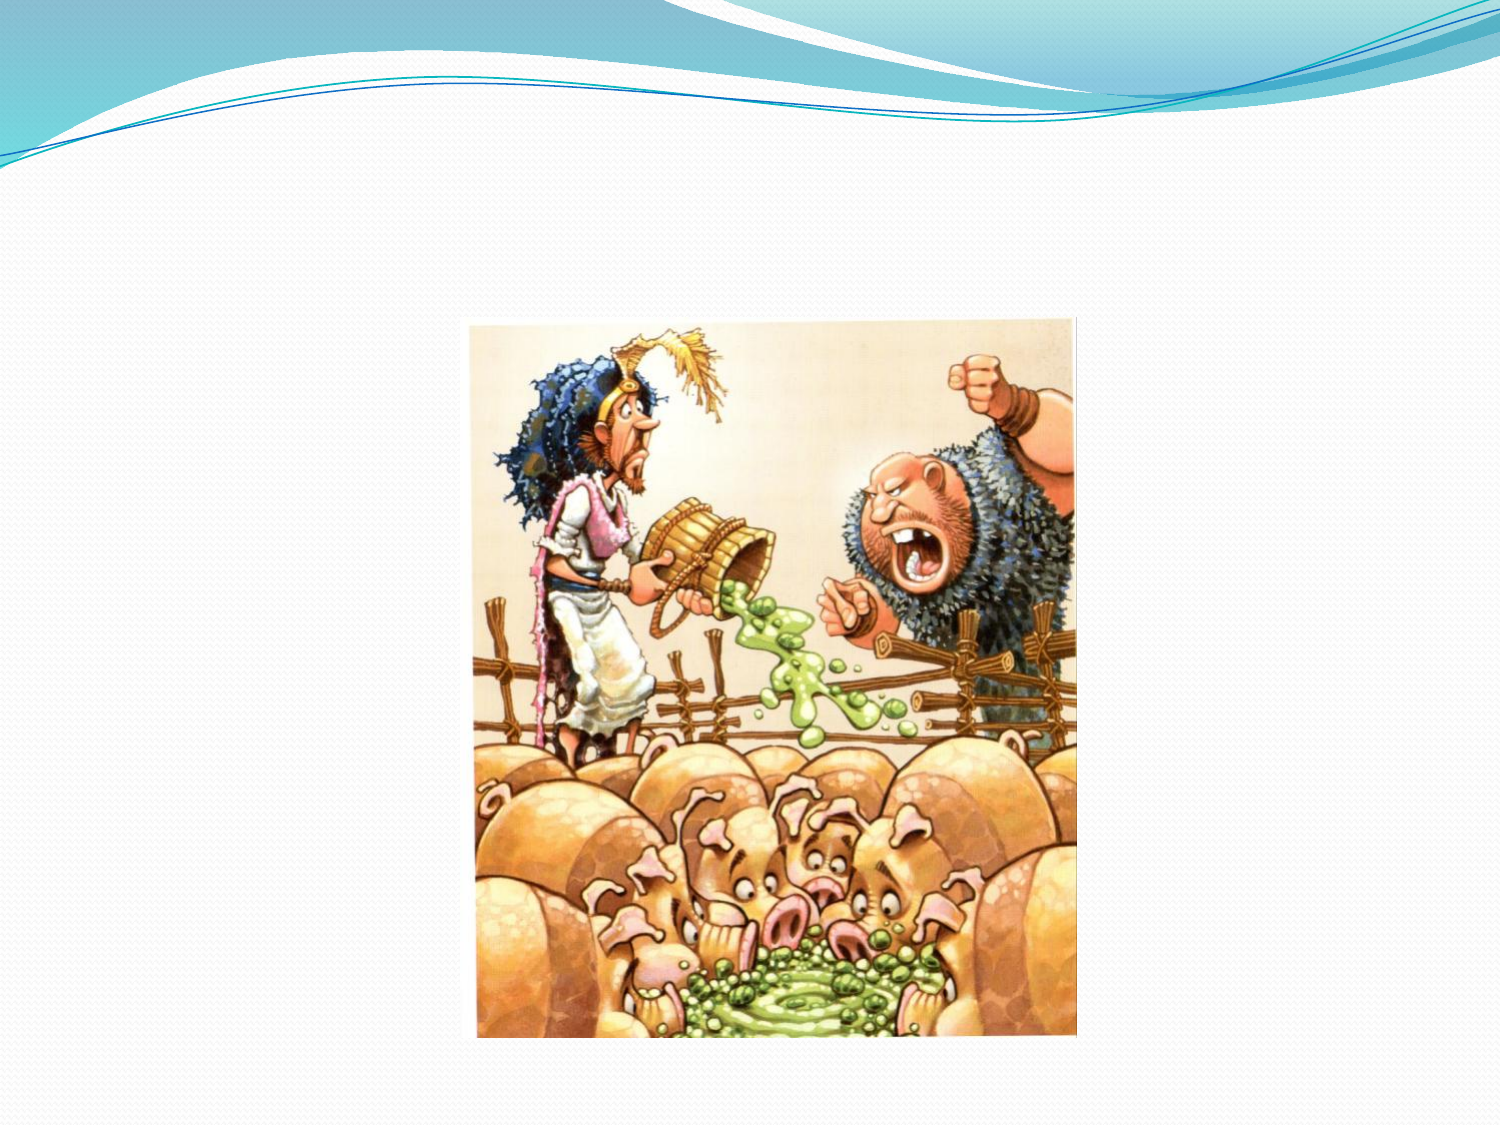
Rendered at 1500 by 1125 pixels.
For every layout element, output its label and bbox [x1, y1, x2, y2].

list [460, 317, 1078, 1038]
